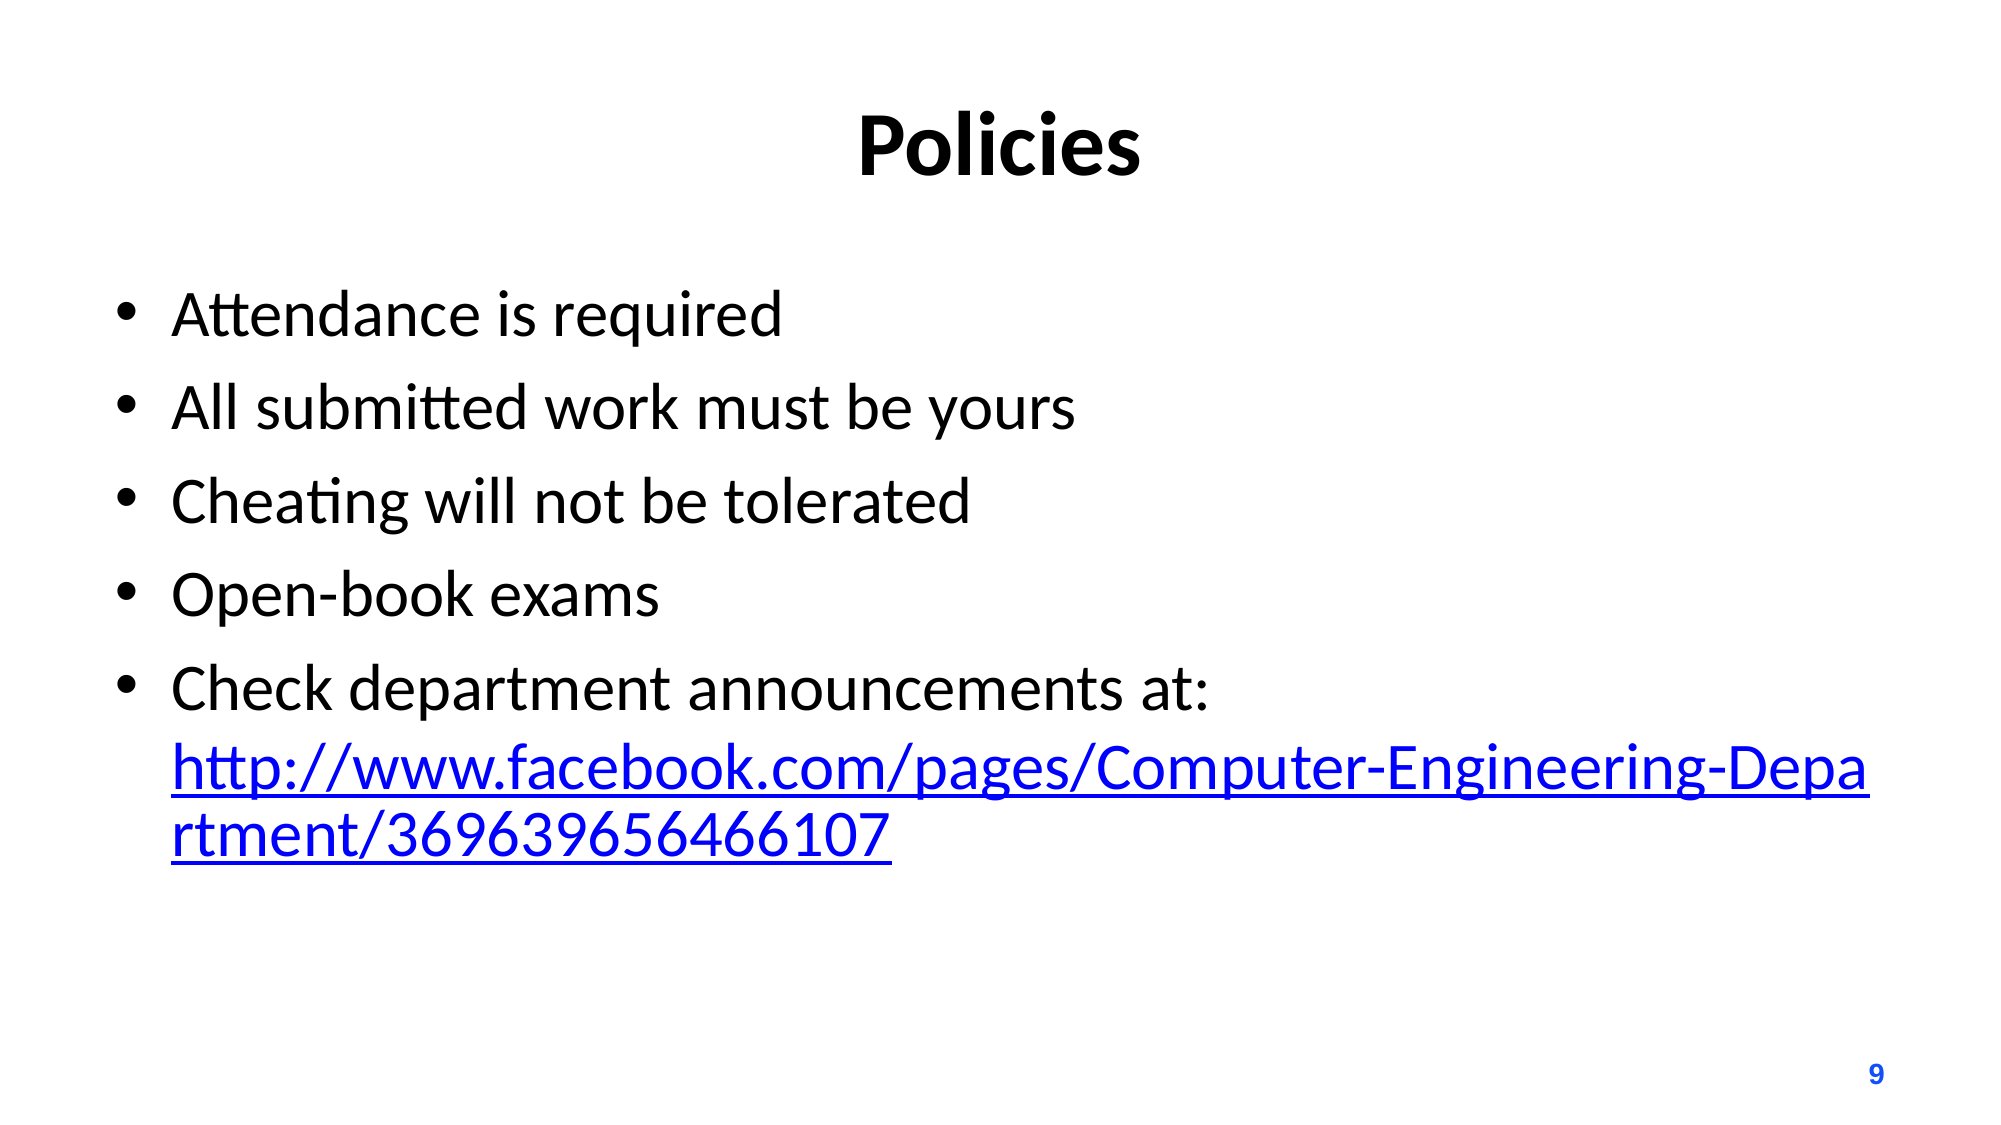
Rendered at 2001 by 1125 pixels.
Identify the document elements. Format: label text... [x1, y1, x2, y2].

slide_number 9 [1433, 1042, 1900, 1103]
list Attendance is required All submitted work must be yours Cheating will not be tolerated Open-book exams Check department announcements at: http://www.facebook.com/pages/Computer-Engineering-Department/369639656466107 [99, 262, 1900, 1005]
title Policies [99, 45, 1900, 233]
